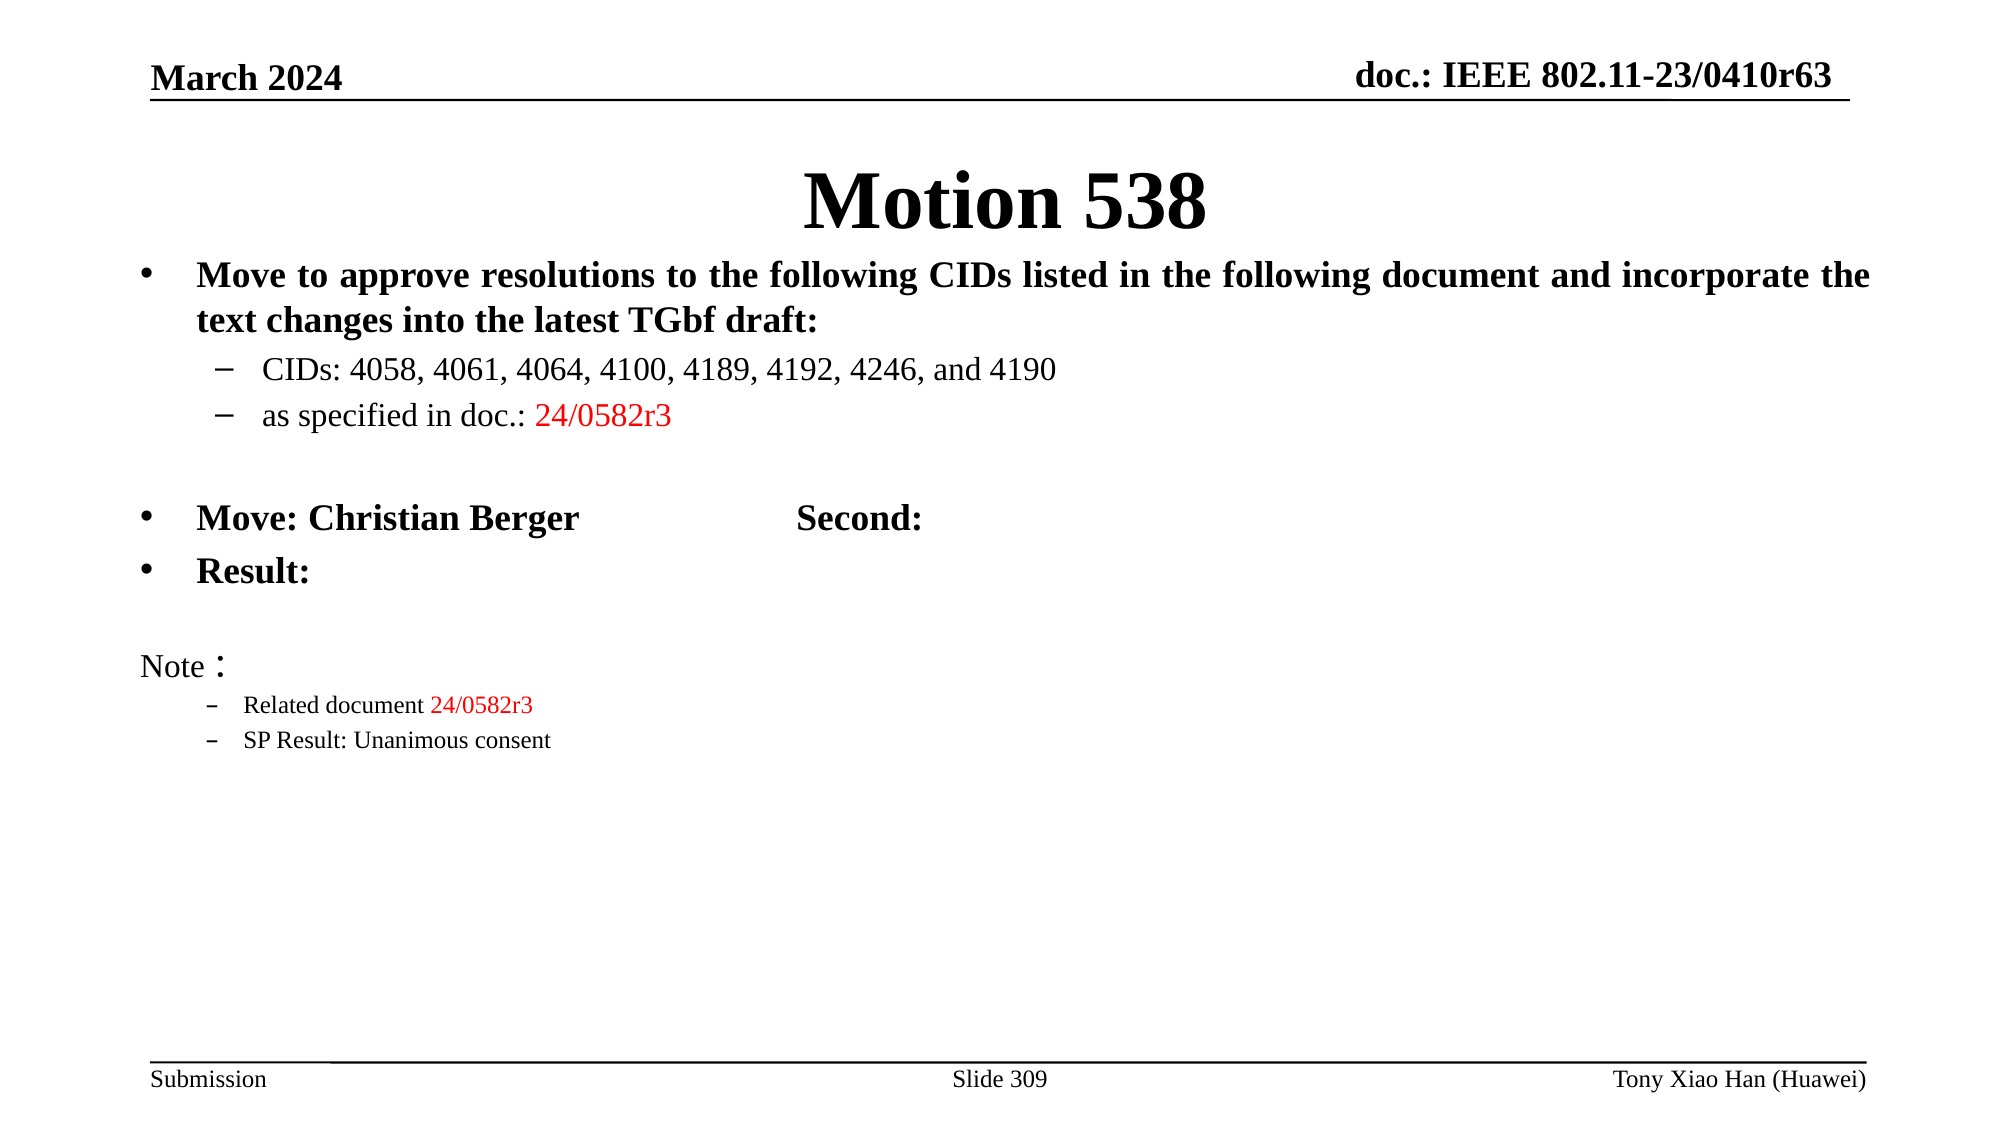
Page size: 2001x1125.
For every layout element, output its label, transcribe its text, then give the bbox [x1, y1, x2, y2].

text_box Move to approve resolutions to the following CIDs listed in the following document and incorporate the text changes into the latest TGbf draft: CIDs: 4058, 4061, 4064, 4100, 4189, 4192, 4246, and 4190 as specified in doc.: 24/0582r3 Move: Christian Berger Second: Result: Note： Related document 24/0582r3 SP Result: Unanimous consent [125, 212, 1888, 988]
text_box Motion 538 [368, 137, 1644, 212]
